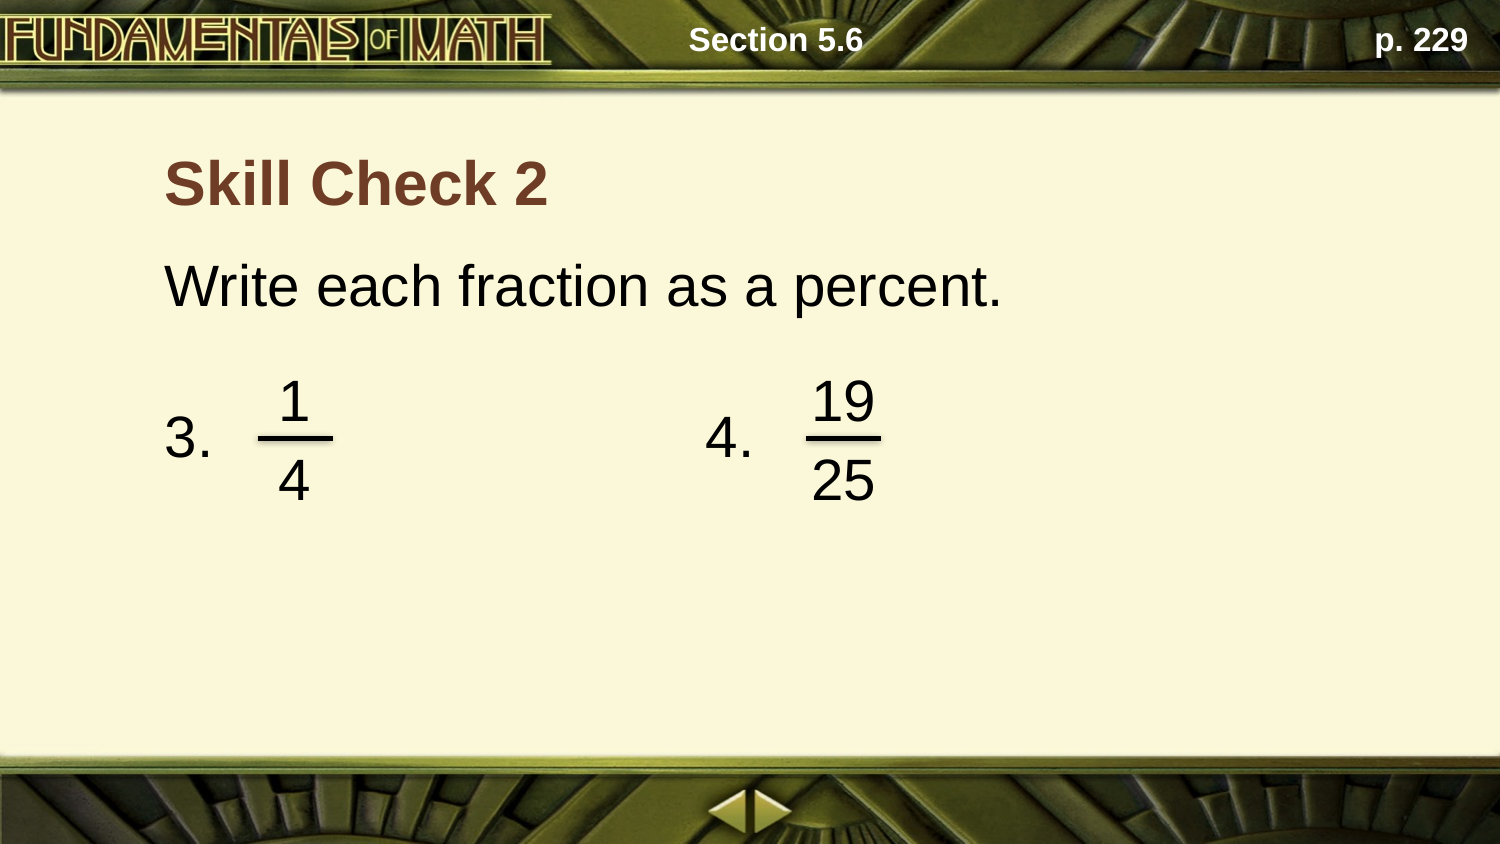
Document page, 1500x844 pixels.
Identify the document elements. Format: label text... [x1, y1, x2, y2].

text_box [245, 355, 345, 521]
text_box Write each fraction as a percent. [149, 241, 1350, 326]
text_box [794, 355, 894, 521]
text_box Skill Check 2 [149, 135, 1350, 226]
list Section 5.6 [567, 10, 986, 68]
list p. 229 [1183, 10, 1484, 68]
text_box 4. [690, 392, 789, 477]
picture [0, 0, 1500, 844]
text_box 3. [149, 392, 240, 477]
